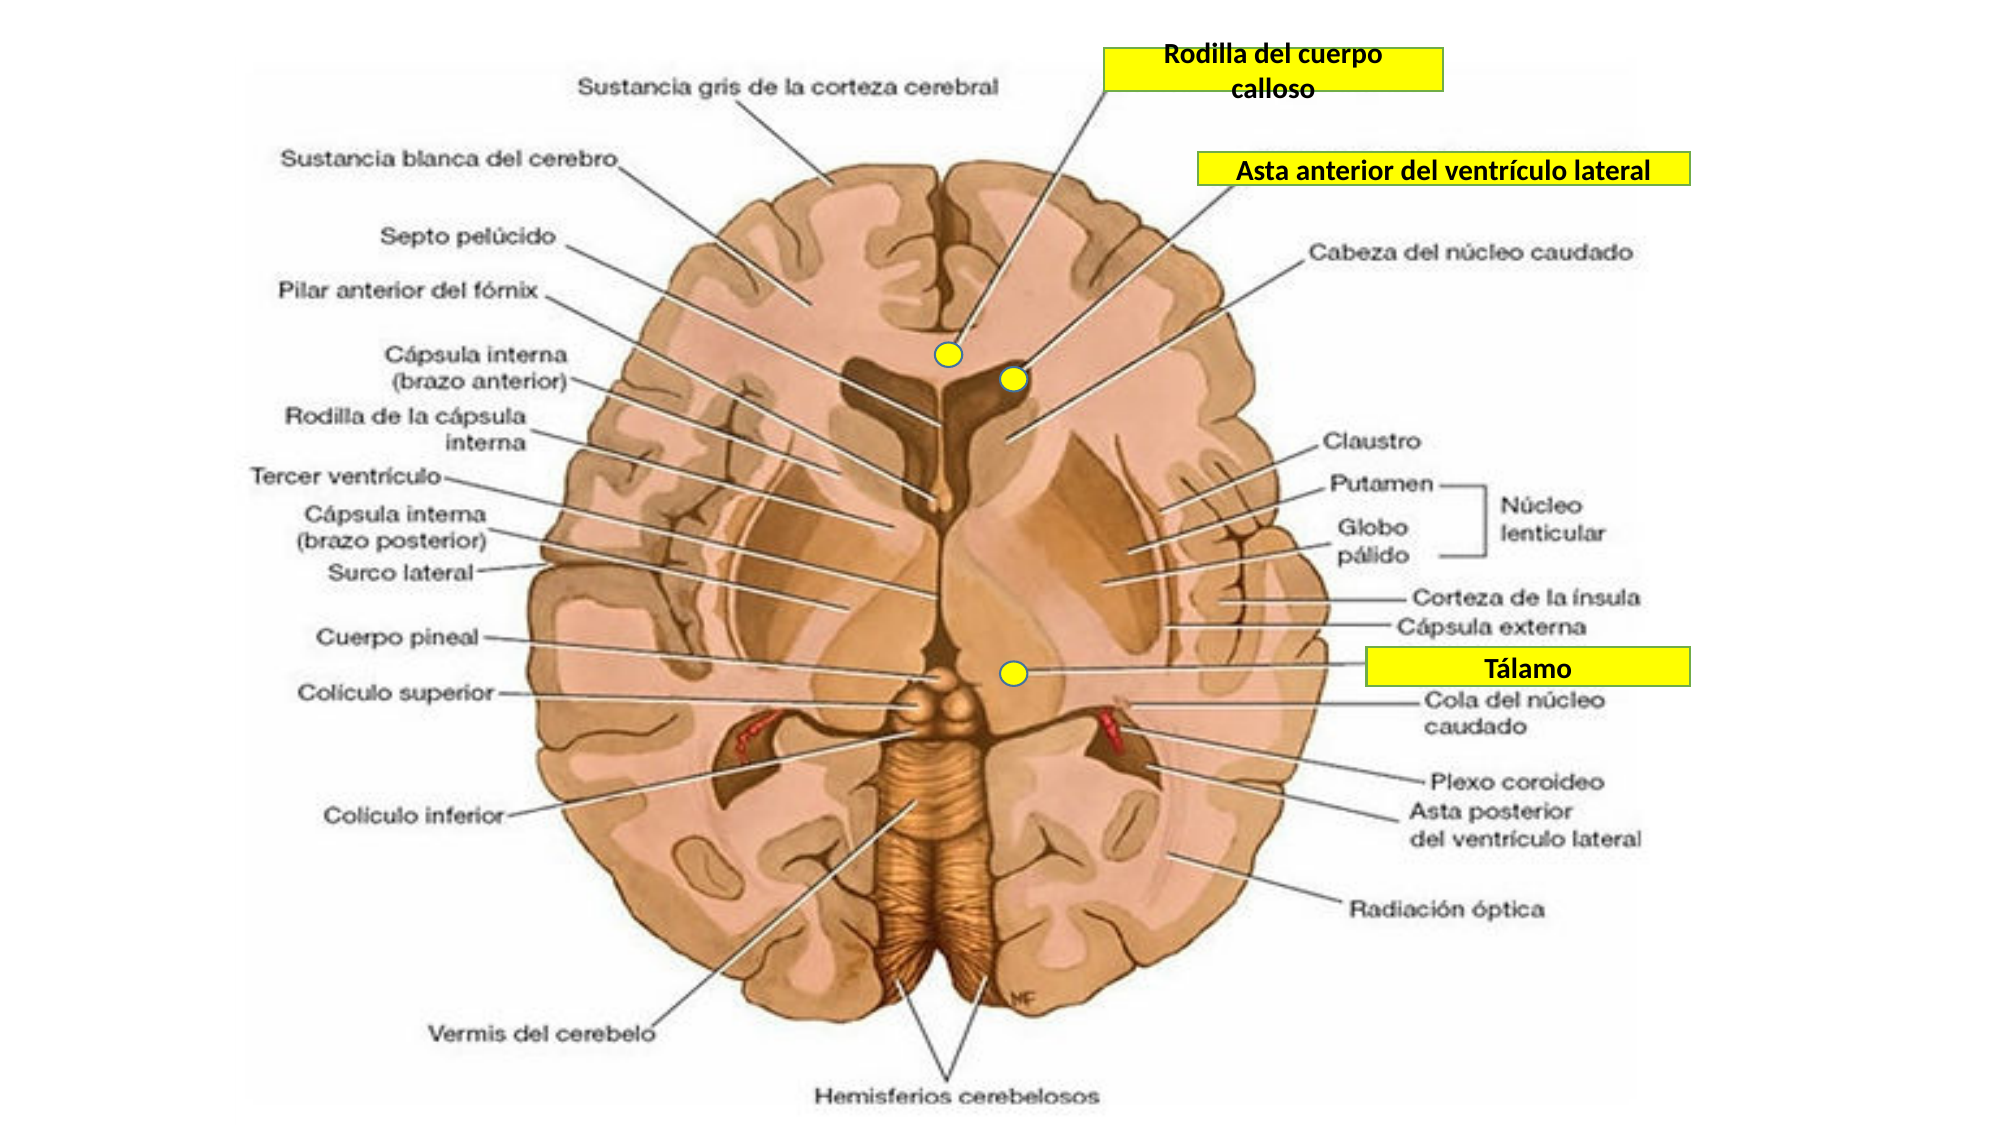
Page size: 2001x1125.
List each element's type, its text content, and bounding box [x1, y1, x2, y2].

picture [234, 57, 1691, 1125]
text_box Rodilla del cuerpo calloso [1103, 47, 1444, 57]
